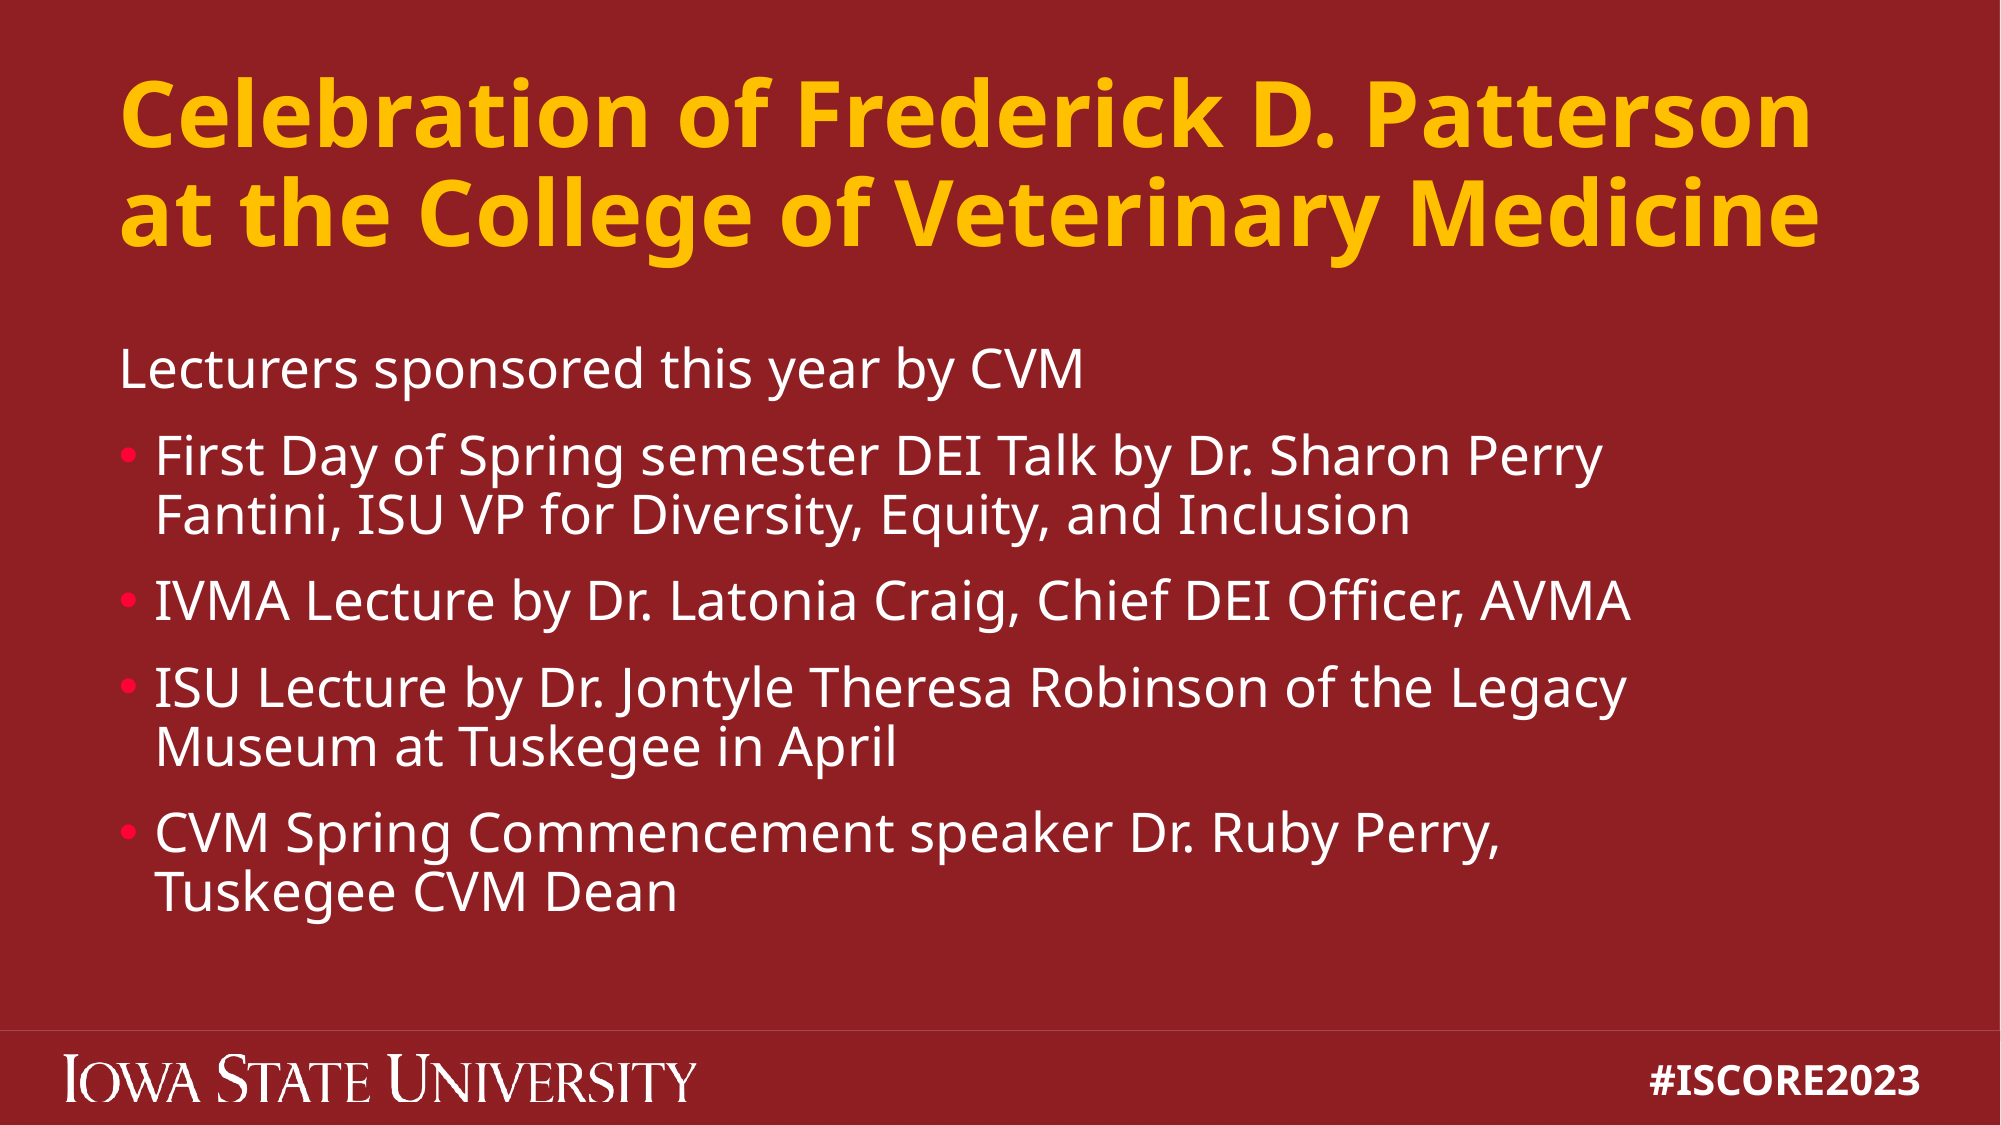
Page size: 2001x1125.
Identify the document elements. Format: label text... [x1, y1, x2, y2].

text_box Lecturers sponsored this year by CVM First Day of Spring semester DEI Talk by Dr. Sharon Perry Fantini, ISU VP for Diversity, Equity, and Inclusion IVMA Lecture by Dr. Latonia Craig, Chief DEI Officer, AVMA ISU Lecture by Dr. Jontyle Theresa Robinson of the Legacy Museum at Tuskegee in April CVM Spring Commencement speaker Dr. Ruby Perry, Tuskegee CVM Dean [1526, 334, 1719, 945]
text_box #ISCORE2023 [1634, 1046, 1937, 1111]
text_box Celebration of Frederick D. Patterson at the College of Veterinary Medicine [104, 58, 474, 276]
text_box Celebration of Frederick D. Patterson at the College of Veterinary Medicine [1526, 58, 1913, 276]
text_box Lecturers sponsored this year by CVM First Day of Spring semester DEI Talk by Dr. Sharon Perry Fantini, ISU VP for Diversity, Equity, and Inclusion IVMA Lecture by Dr. Latonia Craig, Chief DEI Officer, AVMA ISU Lecture by Dr. Jontyle Theresa Robinson of the Legacy Museum at Tuskegee in April CVM Spring Commencement speaker Dr. Ruby Perry, Tuskegee CVM Dean [104, 334, 474, 945]
picture [63, 0, 1526, 1125]
